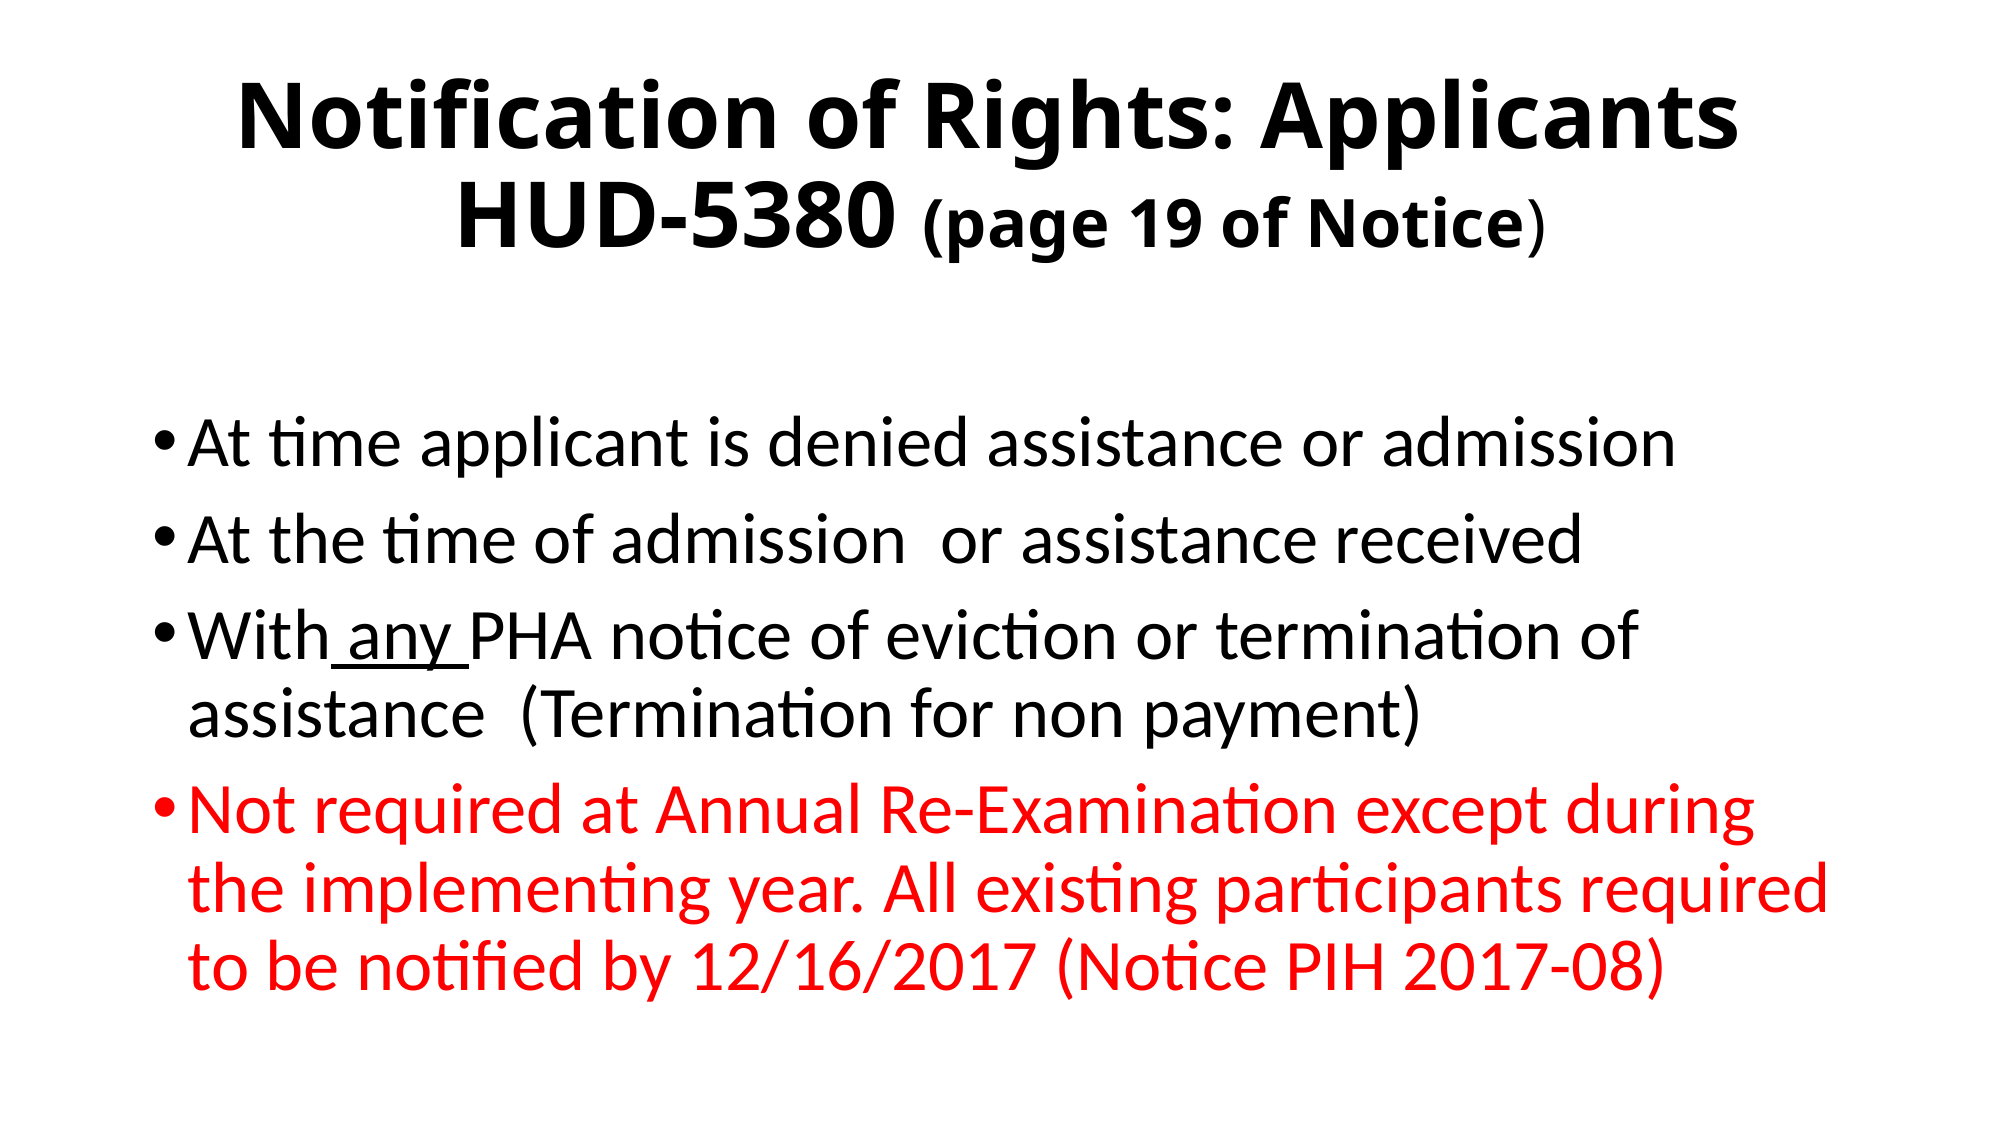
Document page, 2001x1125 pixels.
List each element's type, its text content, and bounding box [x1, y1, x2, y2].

title Notification of Rights: Applicants HUD-5380 (page 19 of Notice) [137, 59, 1863, 278]
list At time applicant is denied assistance or admission At the time of admission or assistance received With any PHA notice of eviction or termination of assistance (Termination for non payment) Not required at Annual Re-Examination except during the implementing year. All existing participants required to be notified by 12/16/2017 (Notice PIH 2017-08) [137, 396, 1863, 1025]
